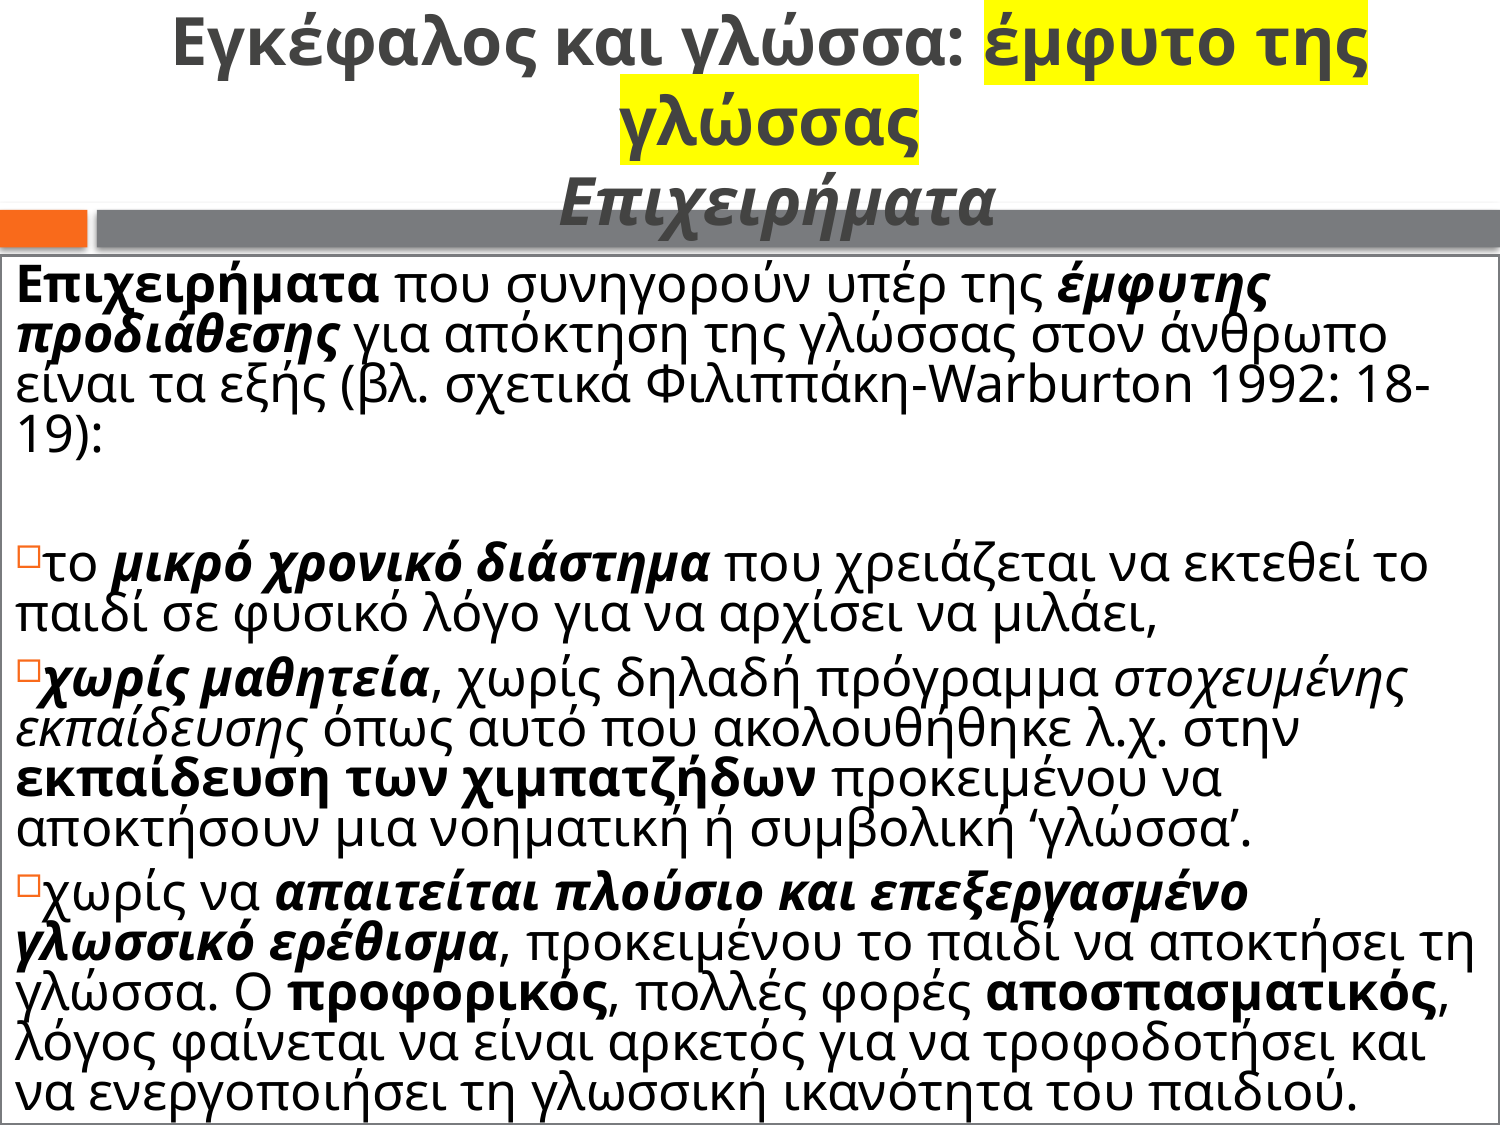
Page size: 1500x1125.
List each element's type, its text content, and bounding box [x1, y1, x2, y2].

list Επιχειρήματα που συνηγορούν υπέρ της έμφυτης προδιάθεσης για απόκτηση της γλώσσας στον άνθρωπο είναι τα εξής (βλ. σχετικά Φιλιππάκη-Warburton 1992: 18-19): το μικρό χρονικό διάστημα που χρειάζεται να εκτεθεί το παιδί σε φυσικό λόγο για να αρχίσει να μιλάει, χωρίς μαθητεία, χωρίς δηλαδή πρόγραμμα στοχευμένης εκπαίδευσης όπως αυτό που ακολουθήθηκε λ.χ. στην εκπαίδευση των χιμπατζήδων προκειμένου να αποκτήσουν μια νοηματική ή συμβολική ‘γλώσσα’. χωρίς να απαιτείται πλούσιο και επεξεργασμένο γλωσσικό ερέθισμα, προκειμένου το παιδί να αποκτήσει τη γλώσσα. Ο προφορικός, πολλές φορές αποσπασματικός, λόγος φαίνεται να είναι αρκετός για να τροφοδοτήσει και να ενεργοποιήσει τη γλωσσική ικανότητα του παιδιού. [0, 254, 1500, 1125]
title Εγκέφαλος και γλώσσα: έμφυτο της γλώσσας Επιχειρήματα [100, 37, 1439, 201]
